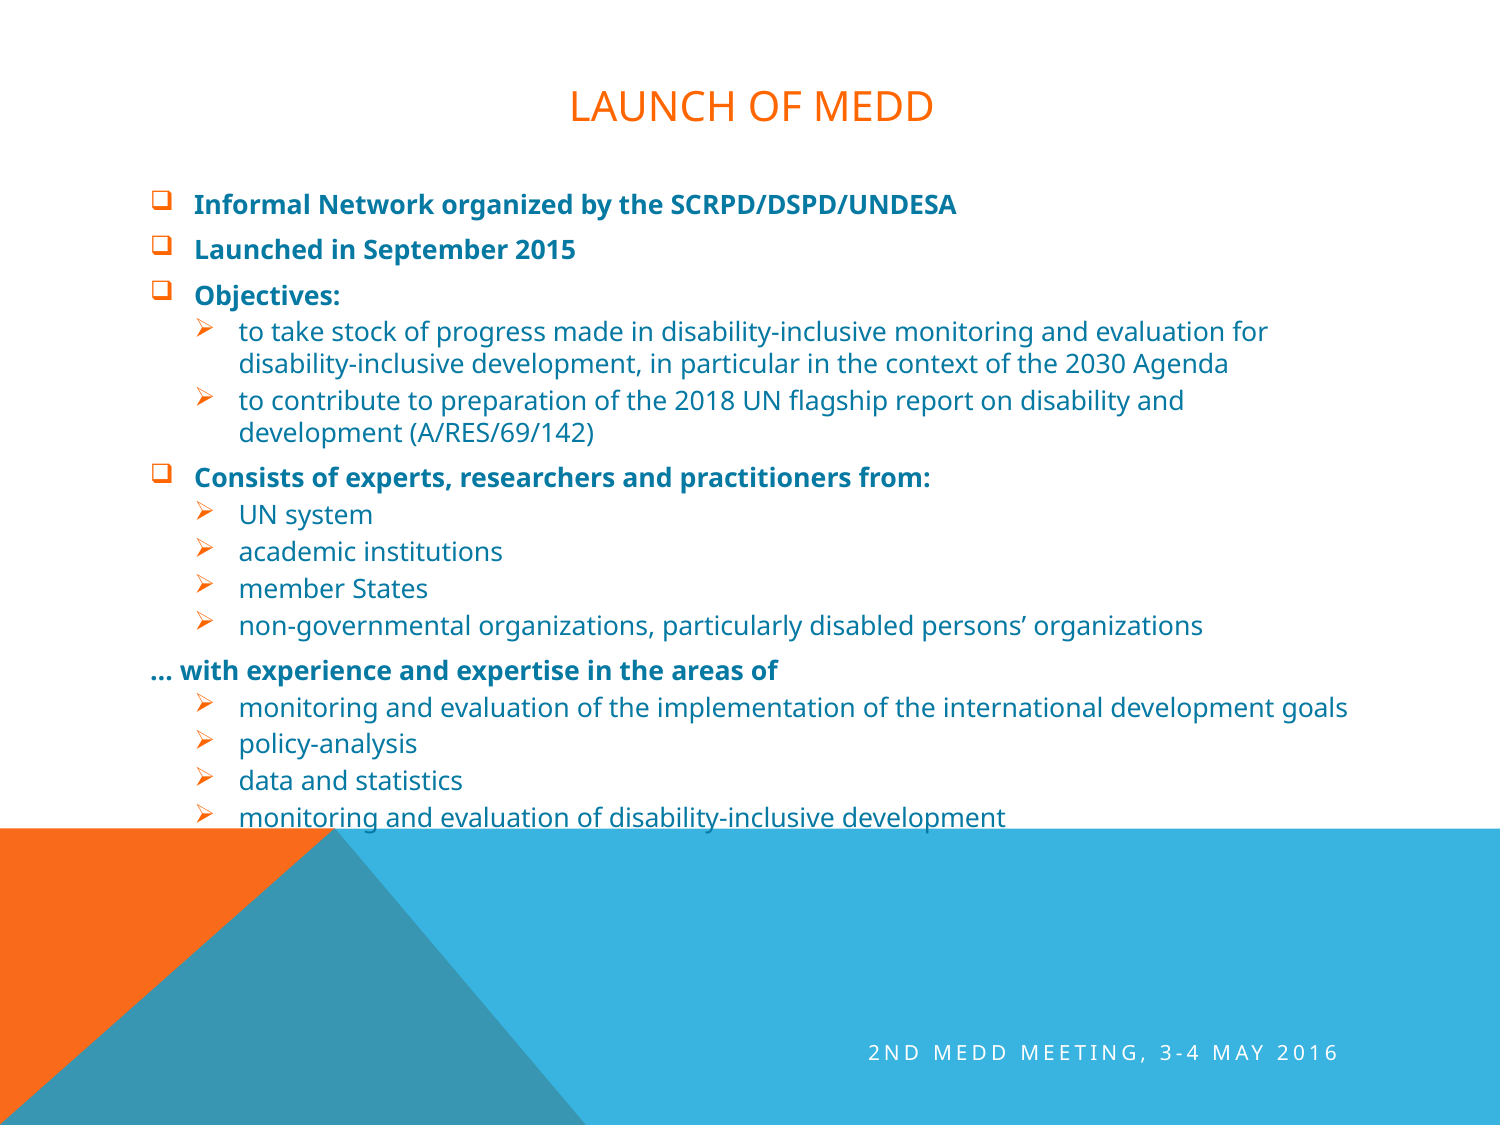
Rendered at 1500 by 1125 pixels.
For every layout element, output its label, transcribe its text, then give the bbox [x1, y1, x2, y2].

title launch of MEDD [135, 60, 1369, 150]
footer 2nd MEDD Meeting, 3-4 May 2016 [577, 1031, 1352, 1076]
list Informal Network organized by the SCRPD/DSPD/UNDESA Launched in September 2015 Objectives: to take stock of progress made in disability-inclusive monitoring and evaluation for disability-inclusive development, in particular in the context of the 2030 Agenda to contribute to preparation of the 2018 UN flagship report on disability and development (A/RES/69/142) Consists of experts, researchers and practitioners from: UN system academic institutions member States non-governmental organizations, particularly disabled persons’ organizations … with experience and expertise in the areas of monitoring and evaluation of the implementation of the international development goals policy-analysis data and statistics monitoring and evaluation of disability-inclusive development [135, 180, 1369, 850]
